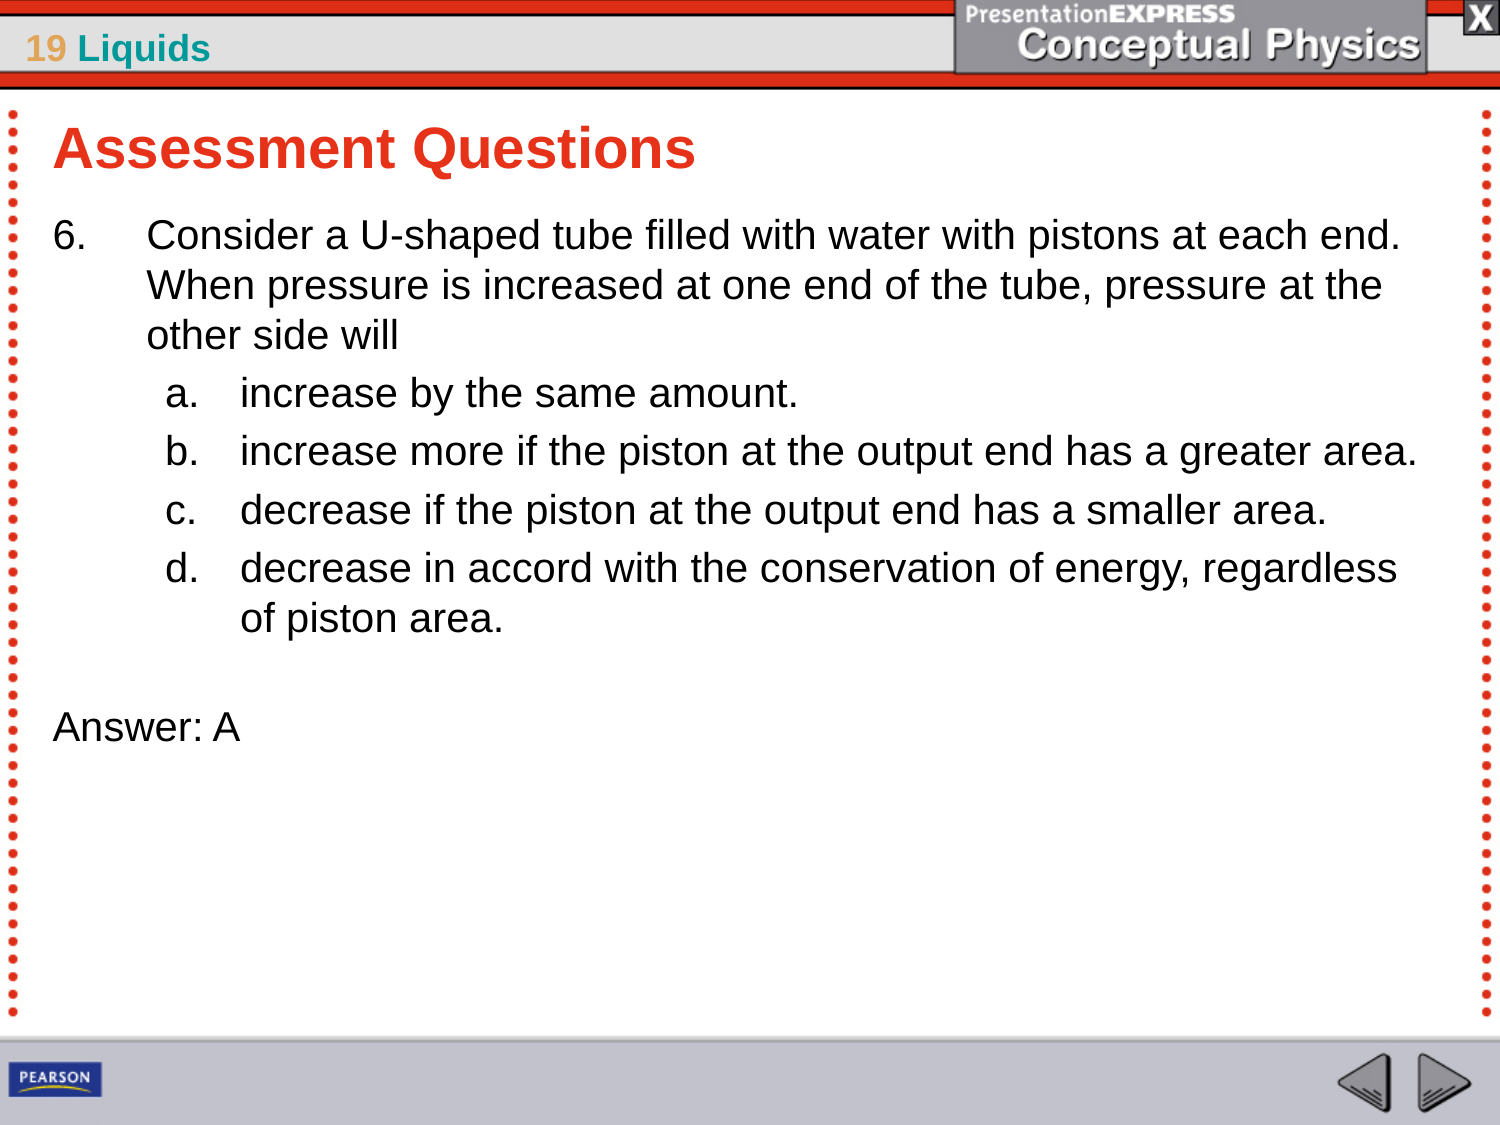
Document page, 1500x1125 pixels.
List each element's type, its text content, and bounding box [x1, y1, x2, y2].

text_box Consider a U-shaped tube filled with water with pistons at each end. When pressure is increased at one end of the tube, pressure at the other side will increase by the same amount. increase more if the piston at the output end has a greater area. decrease if the piston at the output end has a smaller area. decrease in accord with the conservation of energy, regardless of piston area. Answer: A [37, 199, 1450, 765]
text_box Assessment Questions [37, 102, 1038, 188]
picture [0, 0, 1500, 1125]
